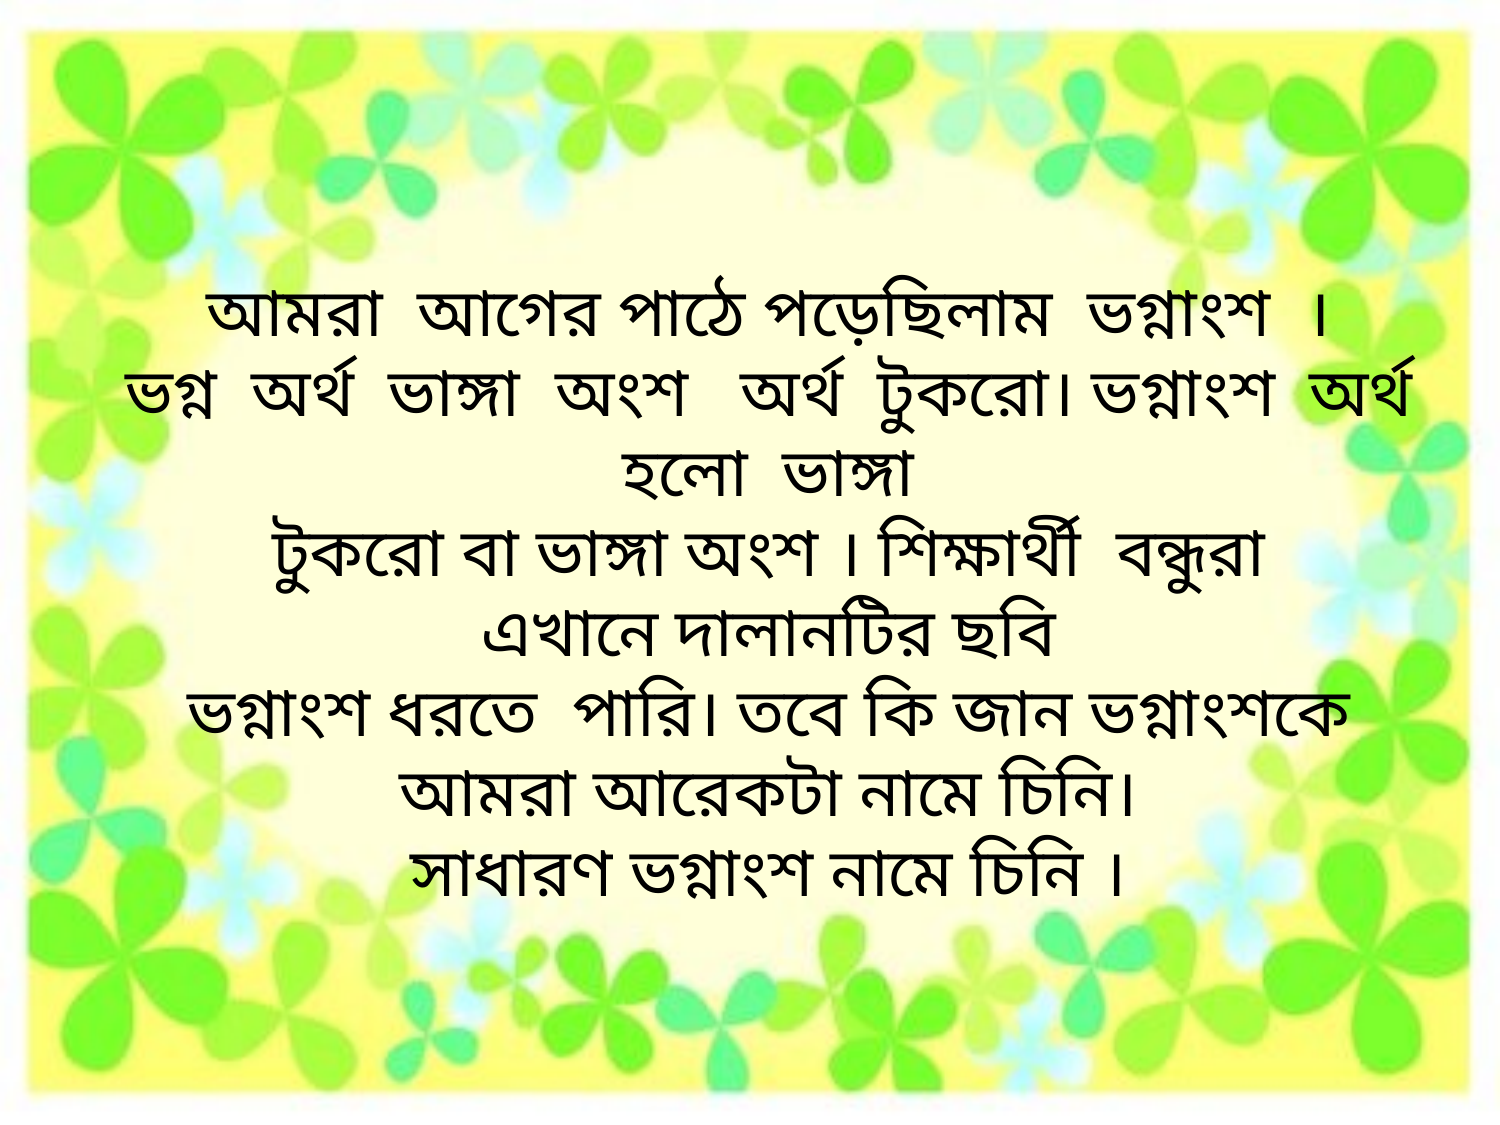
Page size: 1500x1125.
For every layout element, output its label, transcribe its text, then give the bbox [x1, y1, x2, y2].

picture [0, 0, 1500, 1125]
text_box আমরা আগের পাঠে পড়েছিলাম ভগ্নাংশ । ভগ্ন অর্থ ভাঙ্গা অংশ অর্থ টুকরো। ভগ্নাংশ অর্থ হলো ভাঙ্গা টুকরো বা ভাঙ্গা অংশ । শিক্ষার্থী বন্ধুরা এখানে দালানটির ছবি ভগ্নাংশ ধরতে পারি। তবে কি জান ভগ্নাংশকে আমরা আরেকটা নামে চিনি। সাধারণ ভগ্নাংশ নামে চিনি । [87, 262, 1450, 997]
